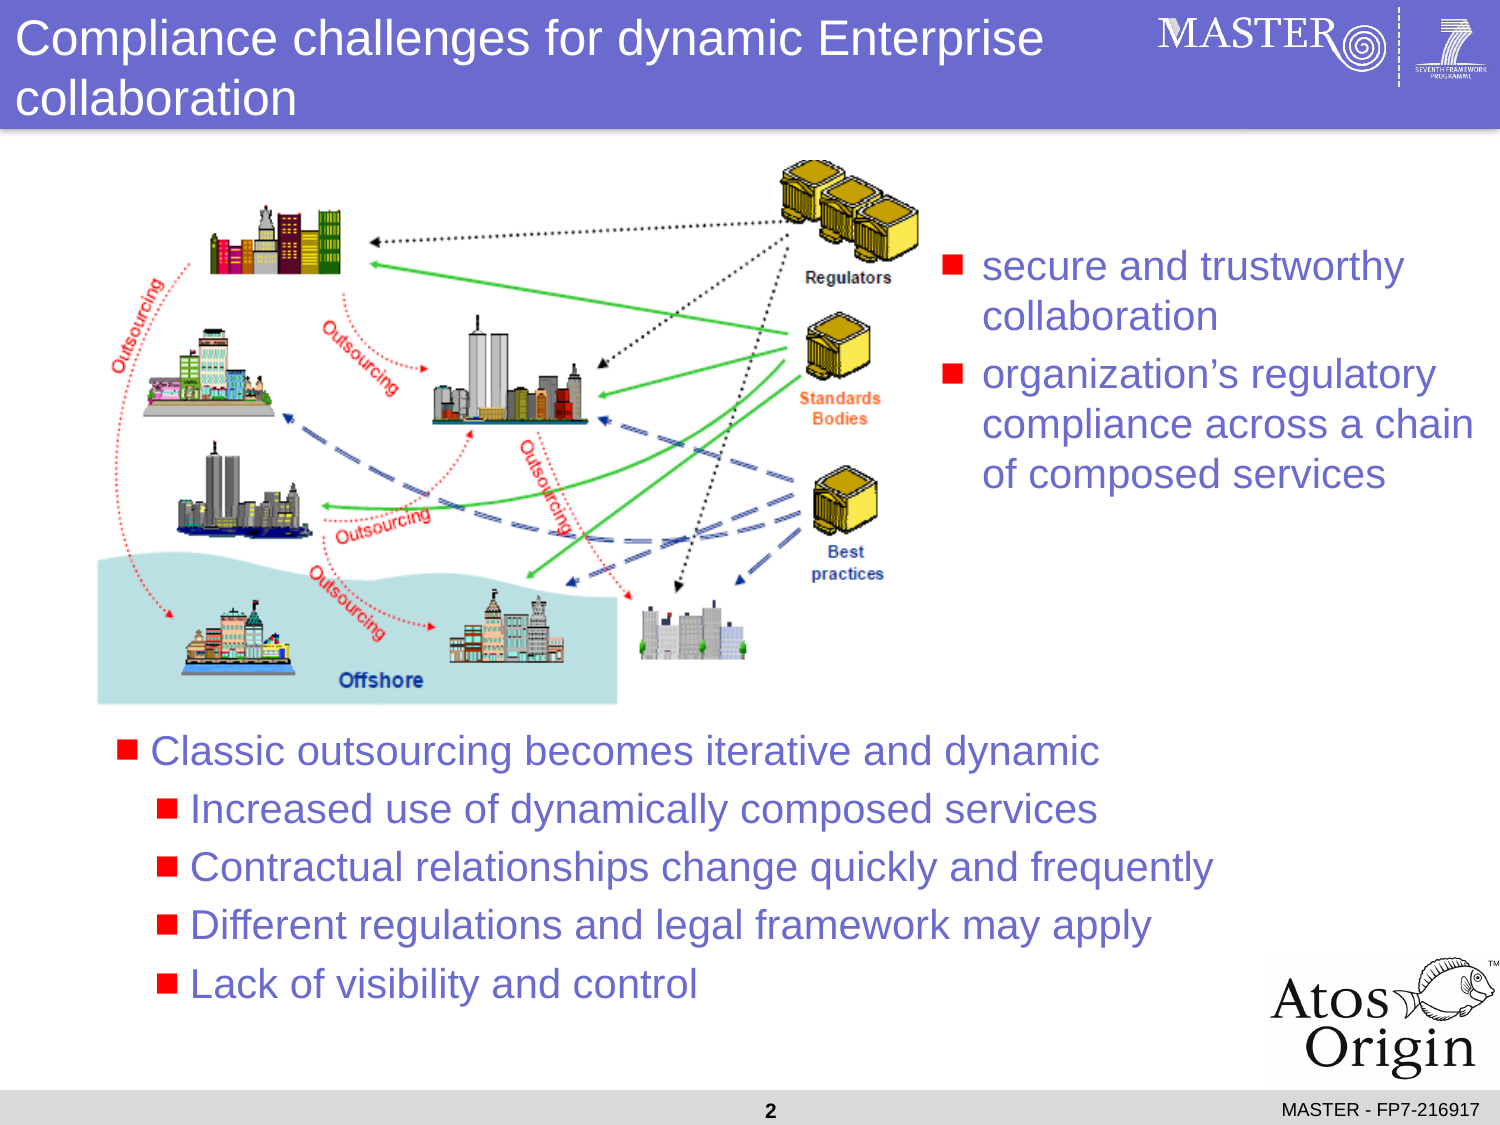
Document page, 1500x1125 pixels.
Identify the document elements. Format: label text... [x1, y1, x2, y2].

text_box secure and trustworthy collaboration organization’s regulatory compliance across a chain of composed services [1003, 172, 1495, 634]
picture [1156, 16, 1387, 73]
slide_number 2 [655, 1089, 792, 1125]
picture [1269, 951, 1500, 1085]
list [52, 160, 999, 721]
text_box Classic outsourcing becomes iterative and dynamic Increased use of dynamically composed services Contractual relationships change quickly and frequently Different regulations and legal framework may apply Lack of visibility and control [100, 715, 1270, 1065]
title Compliance challenges for dynamic Enterprise collaboration [0, 0, 1137, 130]
picture [1409, 15, 1492, 82]
